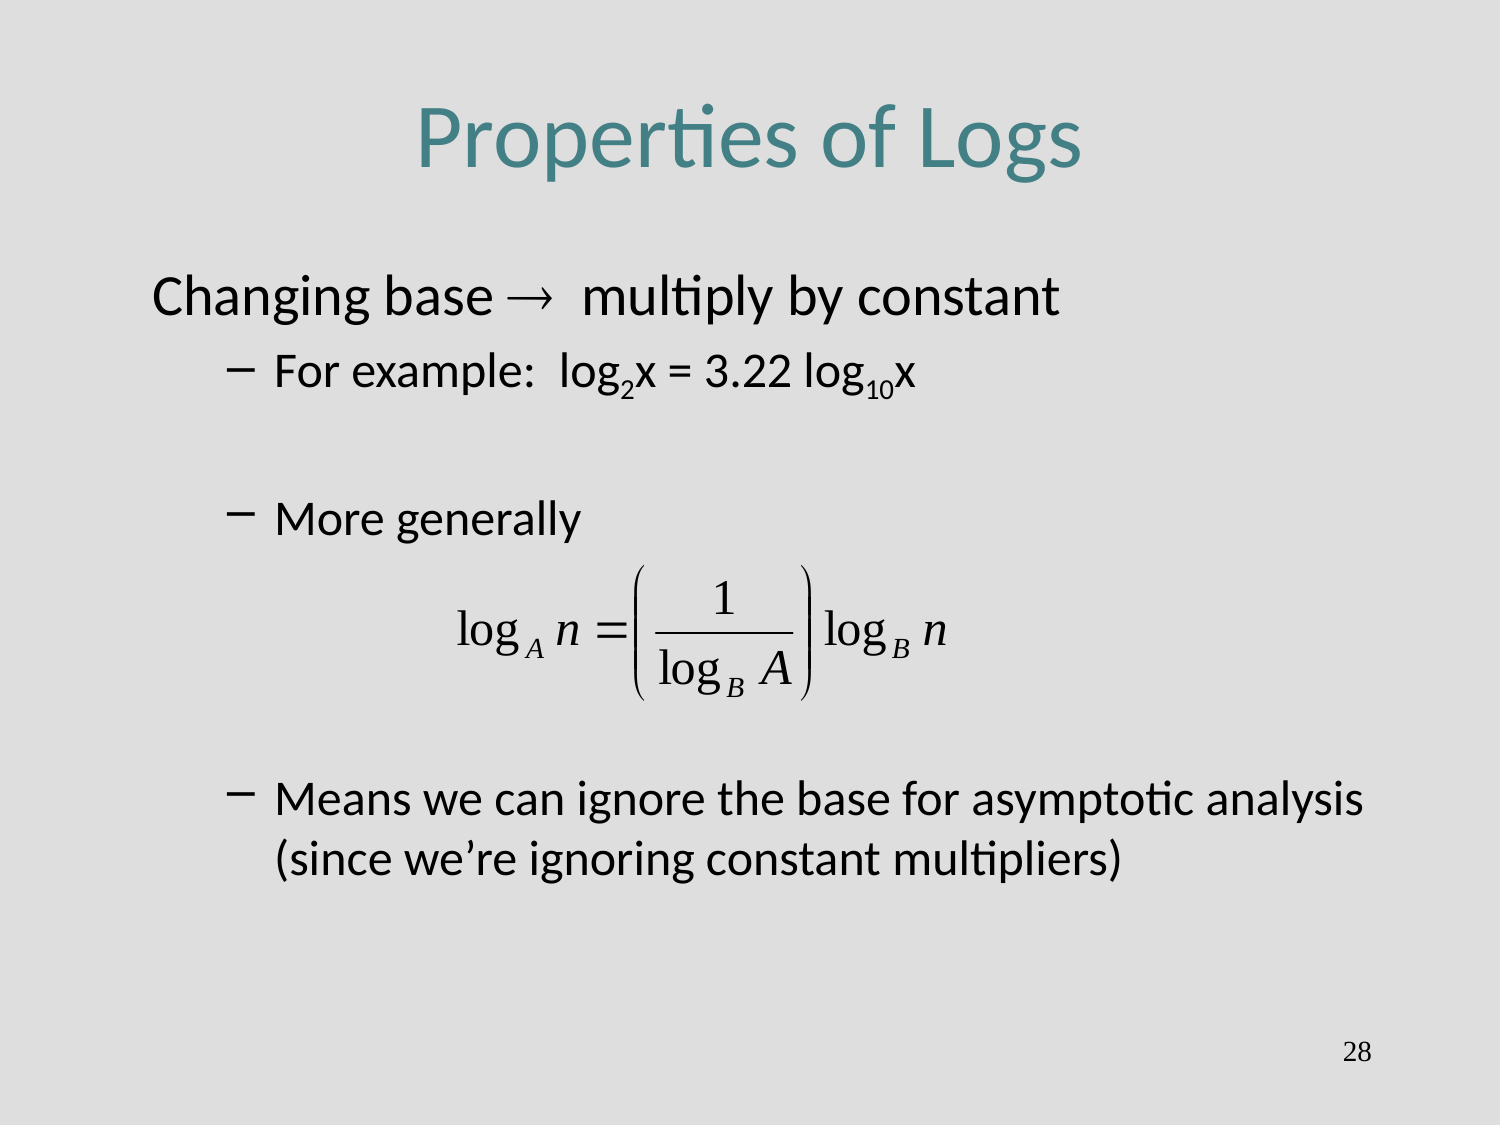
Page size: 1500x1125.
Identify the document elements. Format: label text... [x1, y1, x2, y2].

title Properties of Logs [112, 62, 1388, 200]
text_box Changing base  multiply by constant For example: log2x = 3.22 log10x More generally Means we can ignore the base for asymptotic analysis (since we’re ignoring constant multipliers) [137, 249, 1413, 688]
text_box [449, 553, 957, 713]
slide_number 28 [1074, 1025, 1388, 1100]
